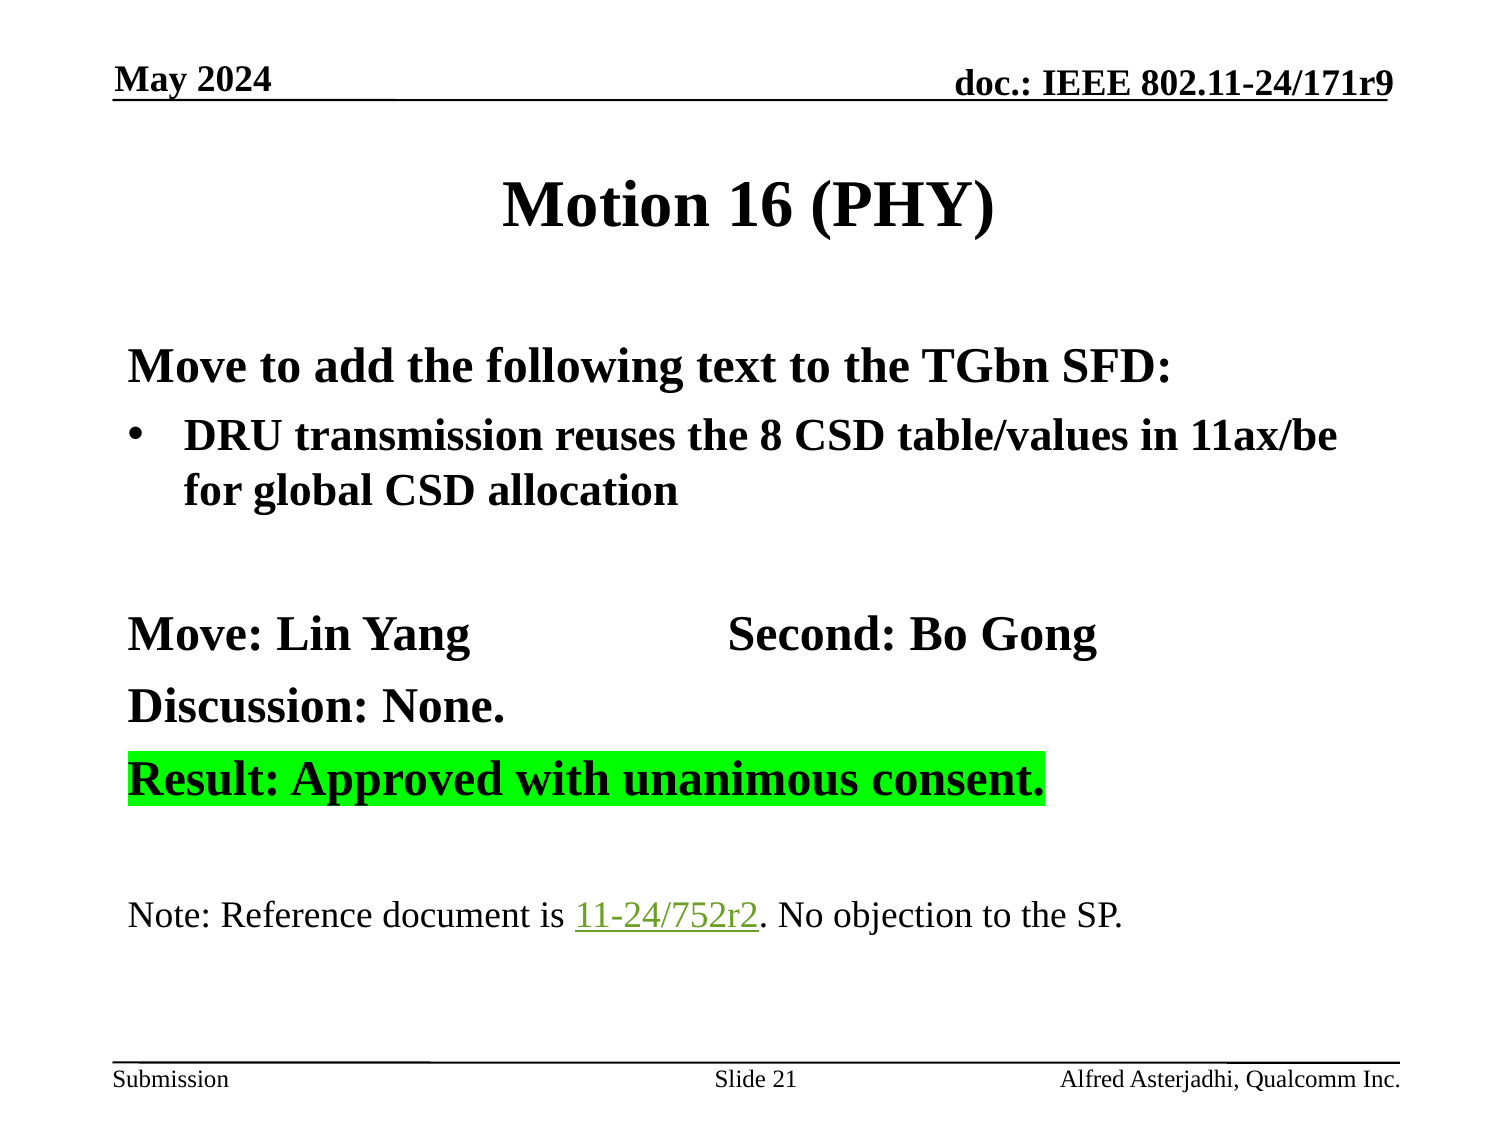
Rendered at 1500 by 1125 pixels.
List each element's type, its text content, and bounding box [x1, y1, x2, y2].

title Motion 16 (PHY) [112, 112, 1388, 288]
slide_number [114, 54, 423, 100]
footer Alfred Asterjadhi, Qualcomm Inc. [878, 1061, 1402, 1093]
list Move to add the following text to the TGbn SFD: DRU transmission reuses the 8 CSD table/values in 11ax/be for global CSD allocation Move: Lin Yang Second: Bo Gong Discussion: None. Result: Approved with unanimous consent. Note: Reference document is 11-24/752r2. No objection to the SP. [112, 324, 1388, 1000]
slide_number Slide 21 [712, 1061, 800, 1123]
